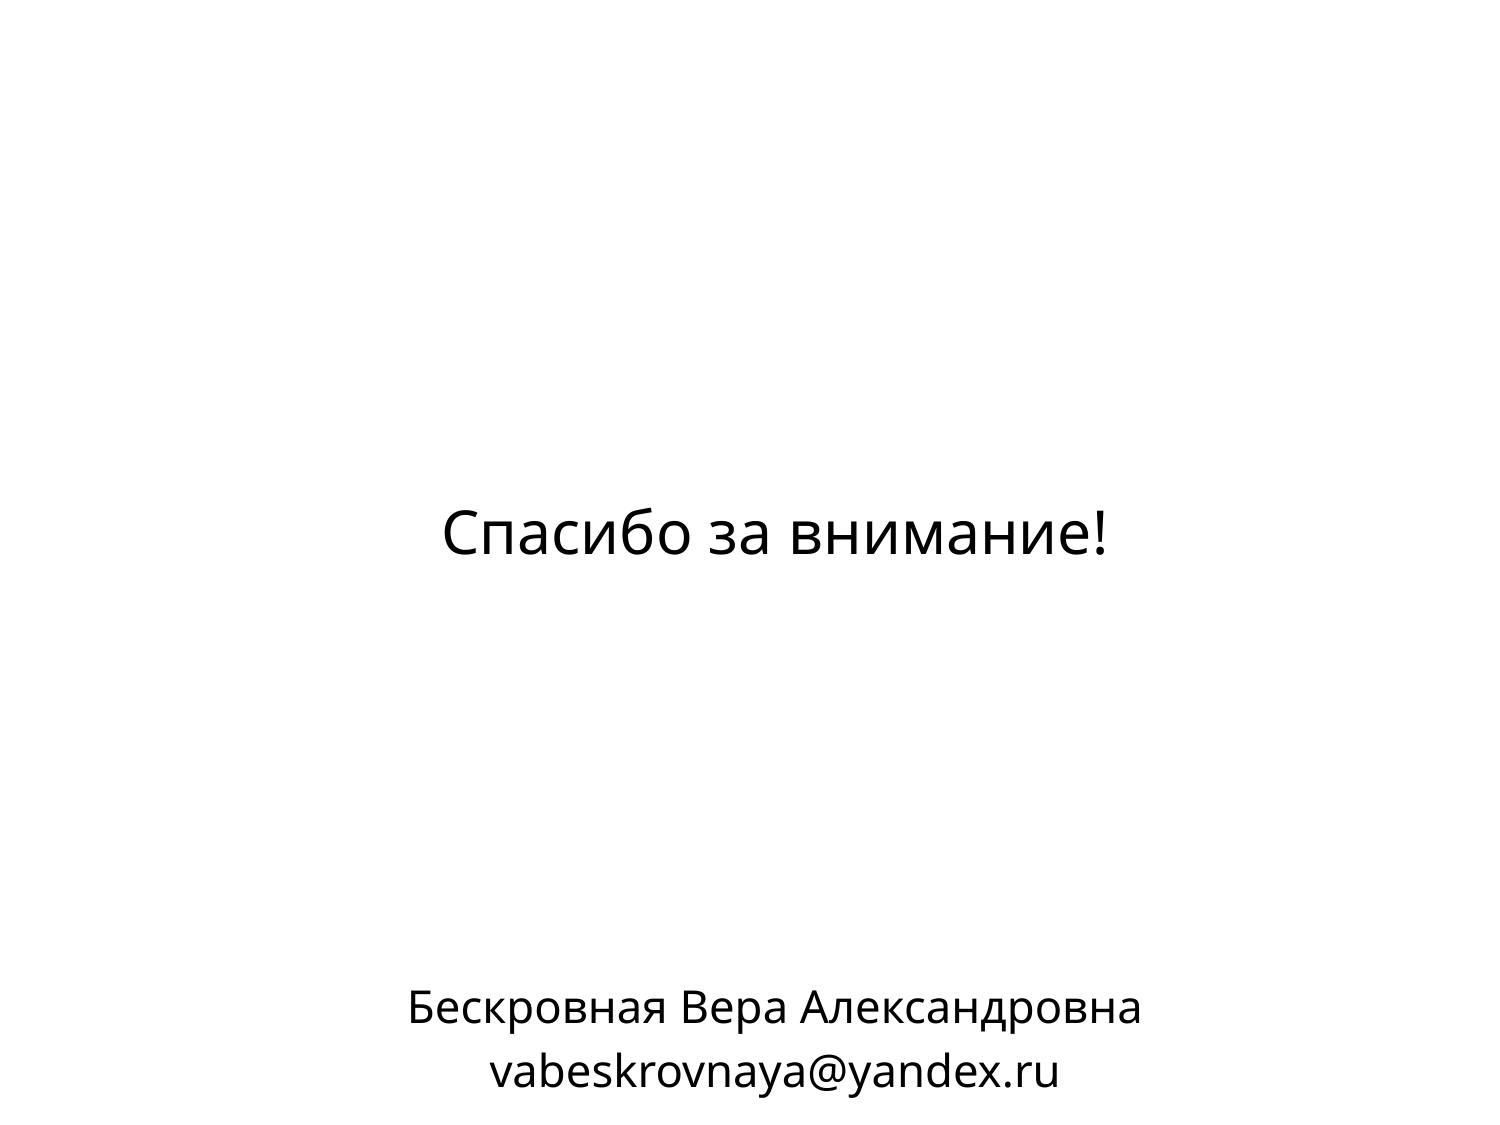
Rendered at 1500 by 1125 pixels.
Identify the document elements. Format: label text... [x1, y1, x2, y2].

list Спасибо за внимание! Бескровная Вера Александровна vabeskrovnaya@yandex.ru [100, 486, 1451, 1106]
